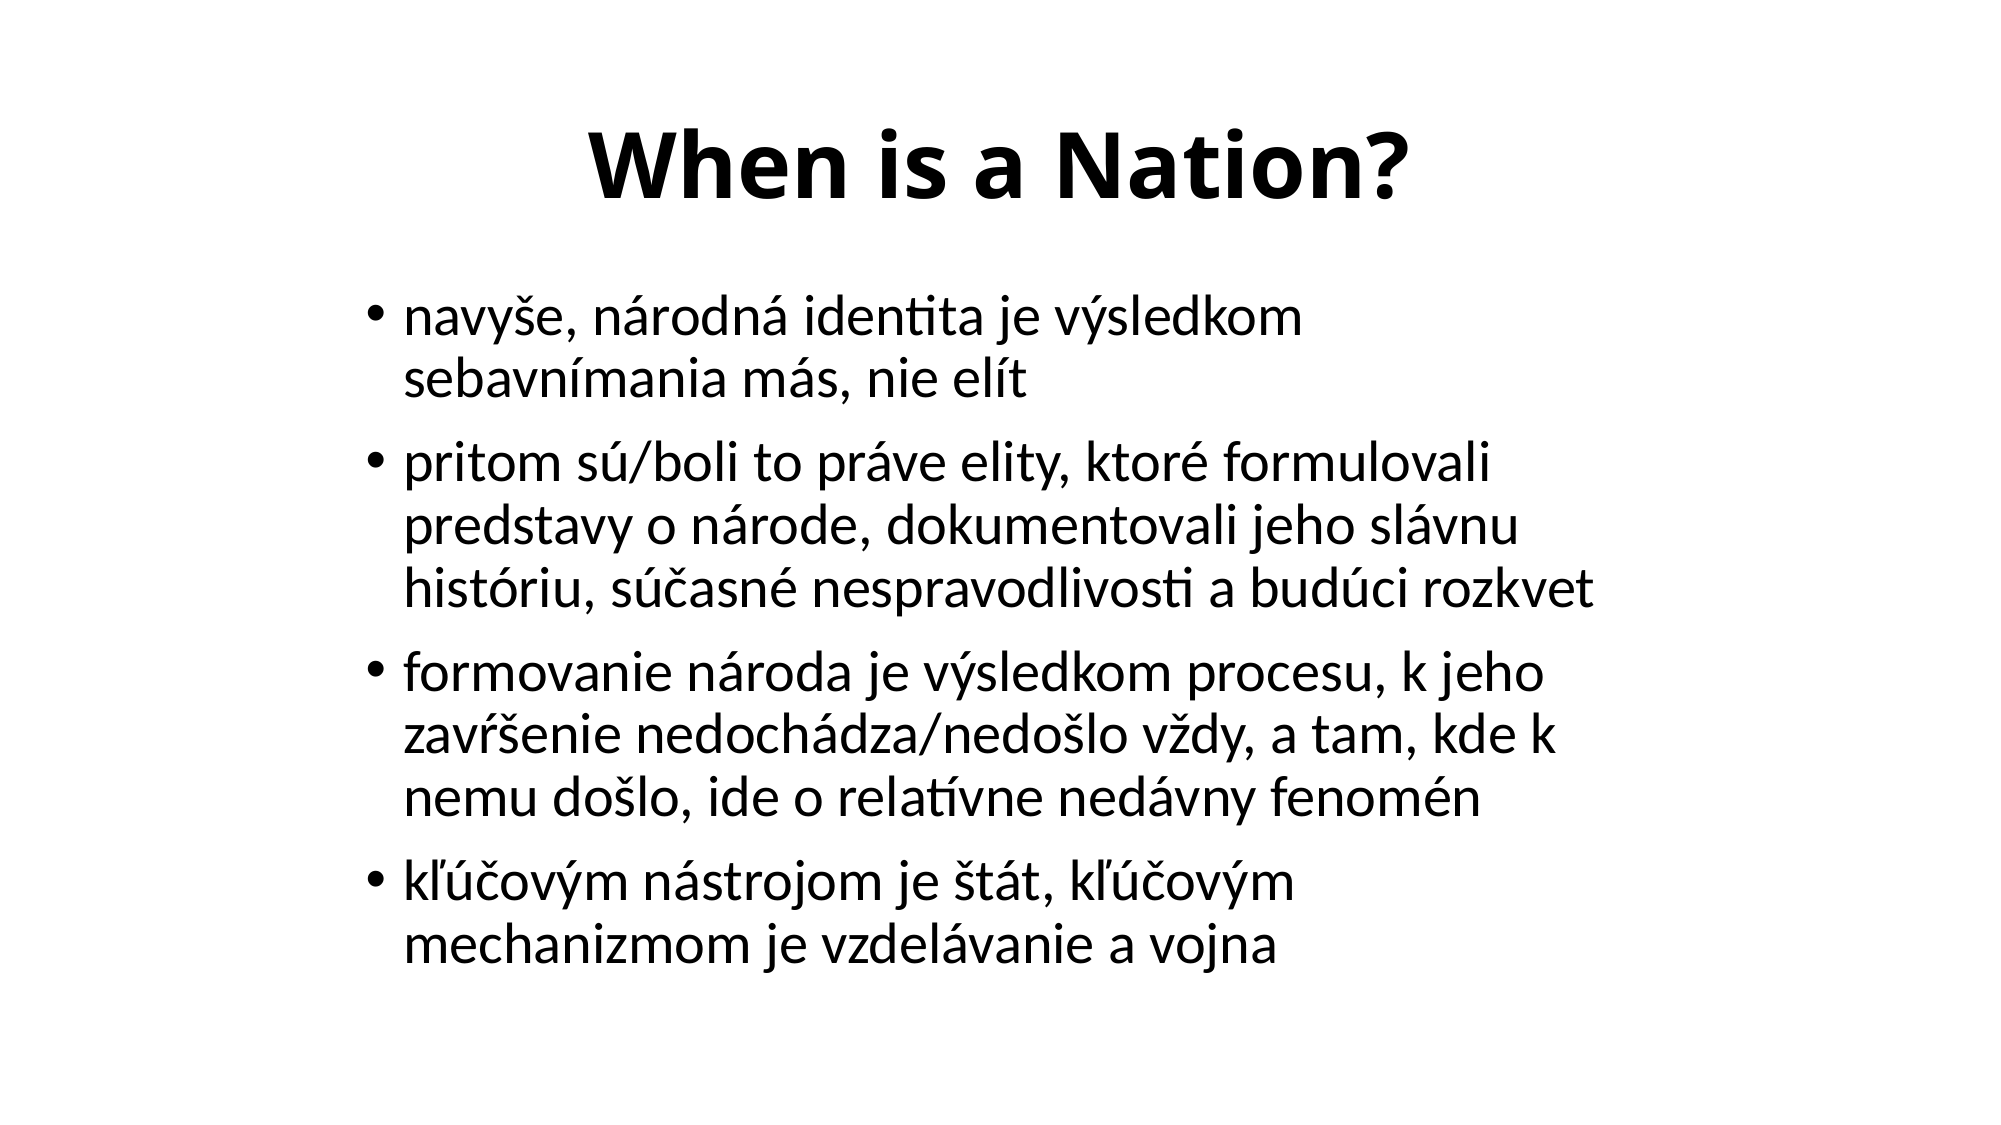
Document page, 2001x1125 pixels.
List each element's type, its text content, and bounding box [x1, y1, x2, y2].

title When is a Nation? [137, 59, 1863, 278]
list navyše, národná identita je výsledkom sebavnímania más, nie elít pritom sú/boli to práve elity, ktoré formulovali predstavy o národe, dokumentovali jeho slávnu históriu, súčasné nespravodlivosti a budúci rozkvet formovanie národa je výsledkom procesu, k jeho zavŕšenie nedochádza/nedošlo vždy, a tam, kde k nemu došlo, ide o relatívne nedávny fenomén kľúčovým nástrojom je štát, kľúčovým mechanizmom je vzdelávanie a vojna [350, 277, 1617, 992]
